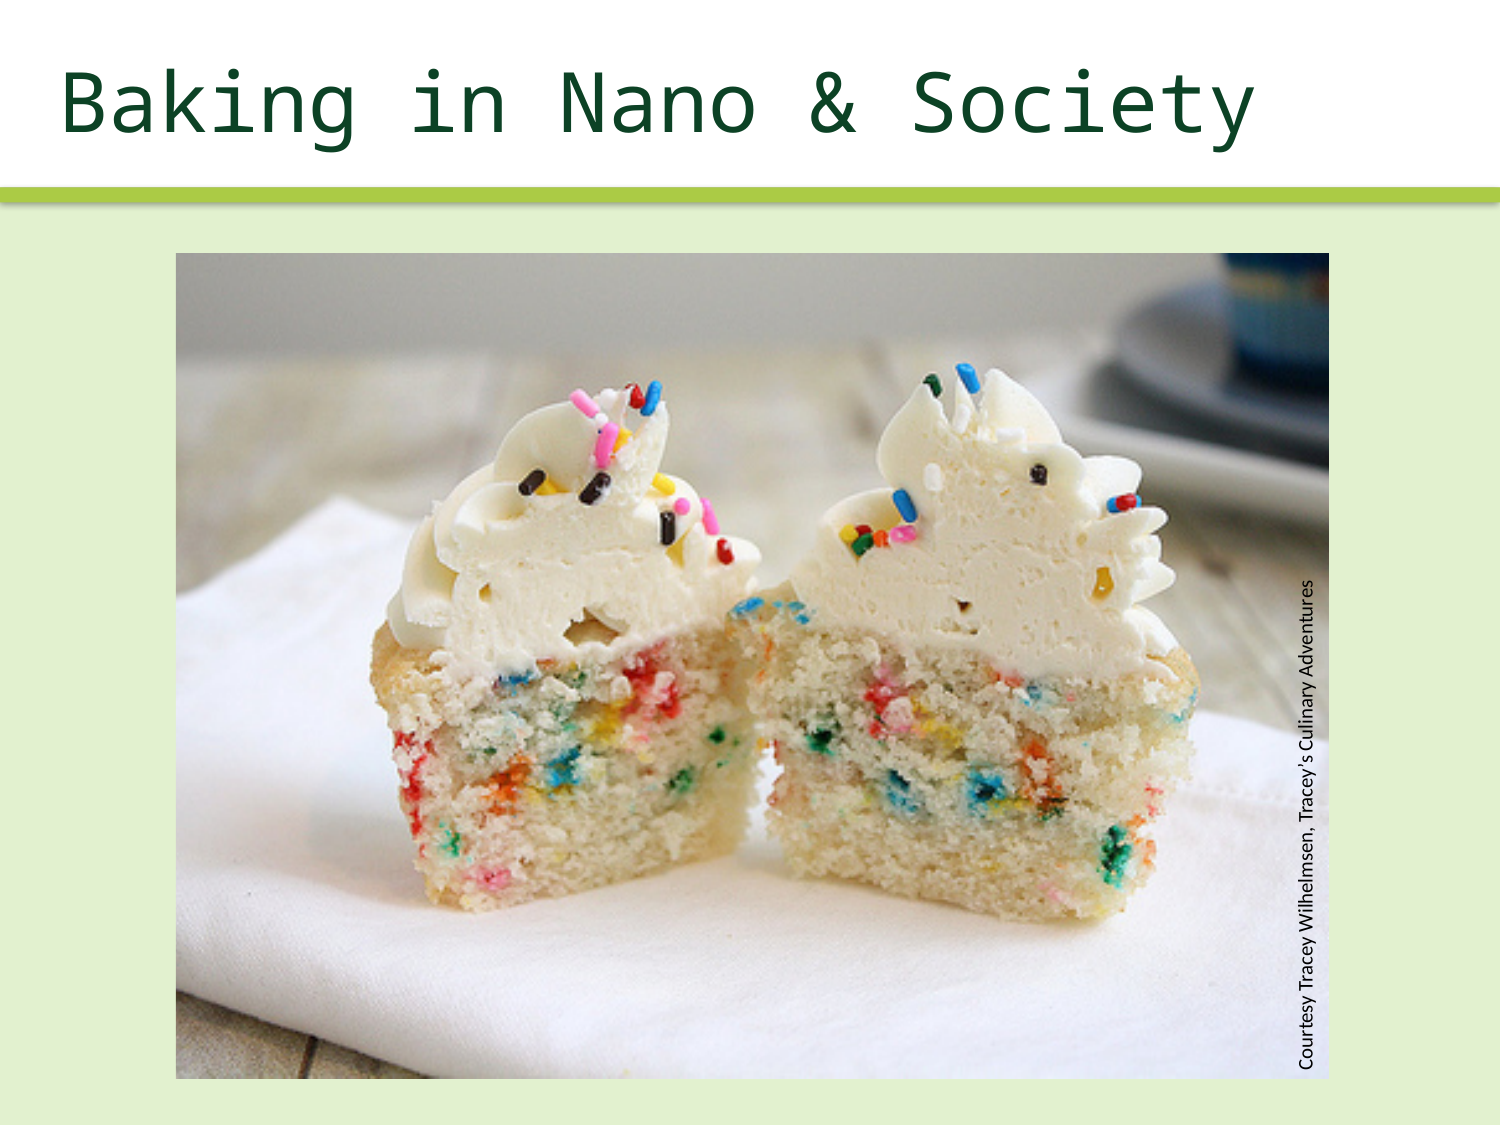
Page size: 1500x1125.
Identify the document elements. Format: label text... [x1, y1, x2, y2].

picture [175, 252, 1330, 1079]
text_box [0, 187, 1500, 203]
text_box [0, 0, 1500, 186]
title Baking in Nano & Society [43, 44, 1467, 167]
